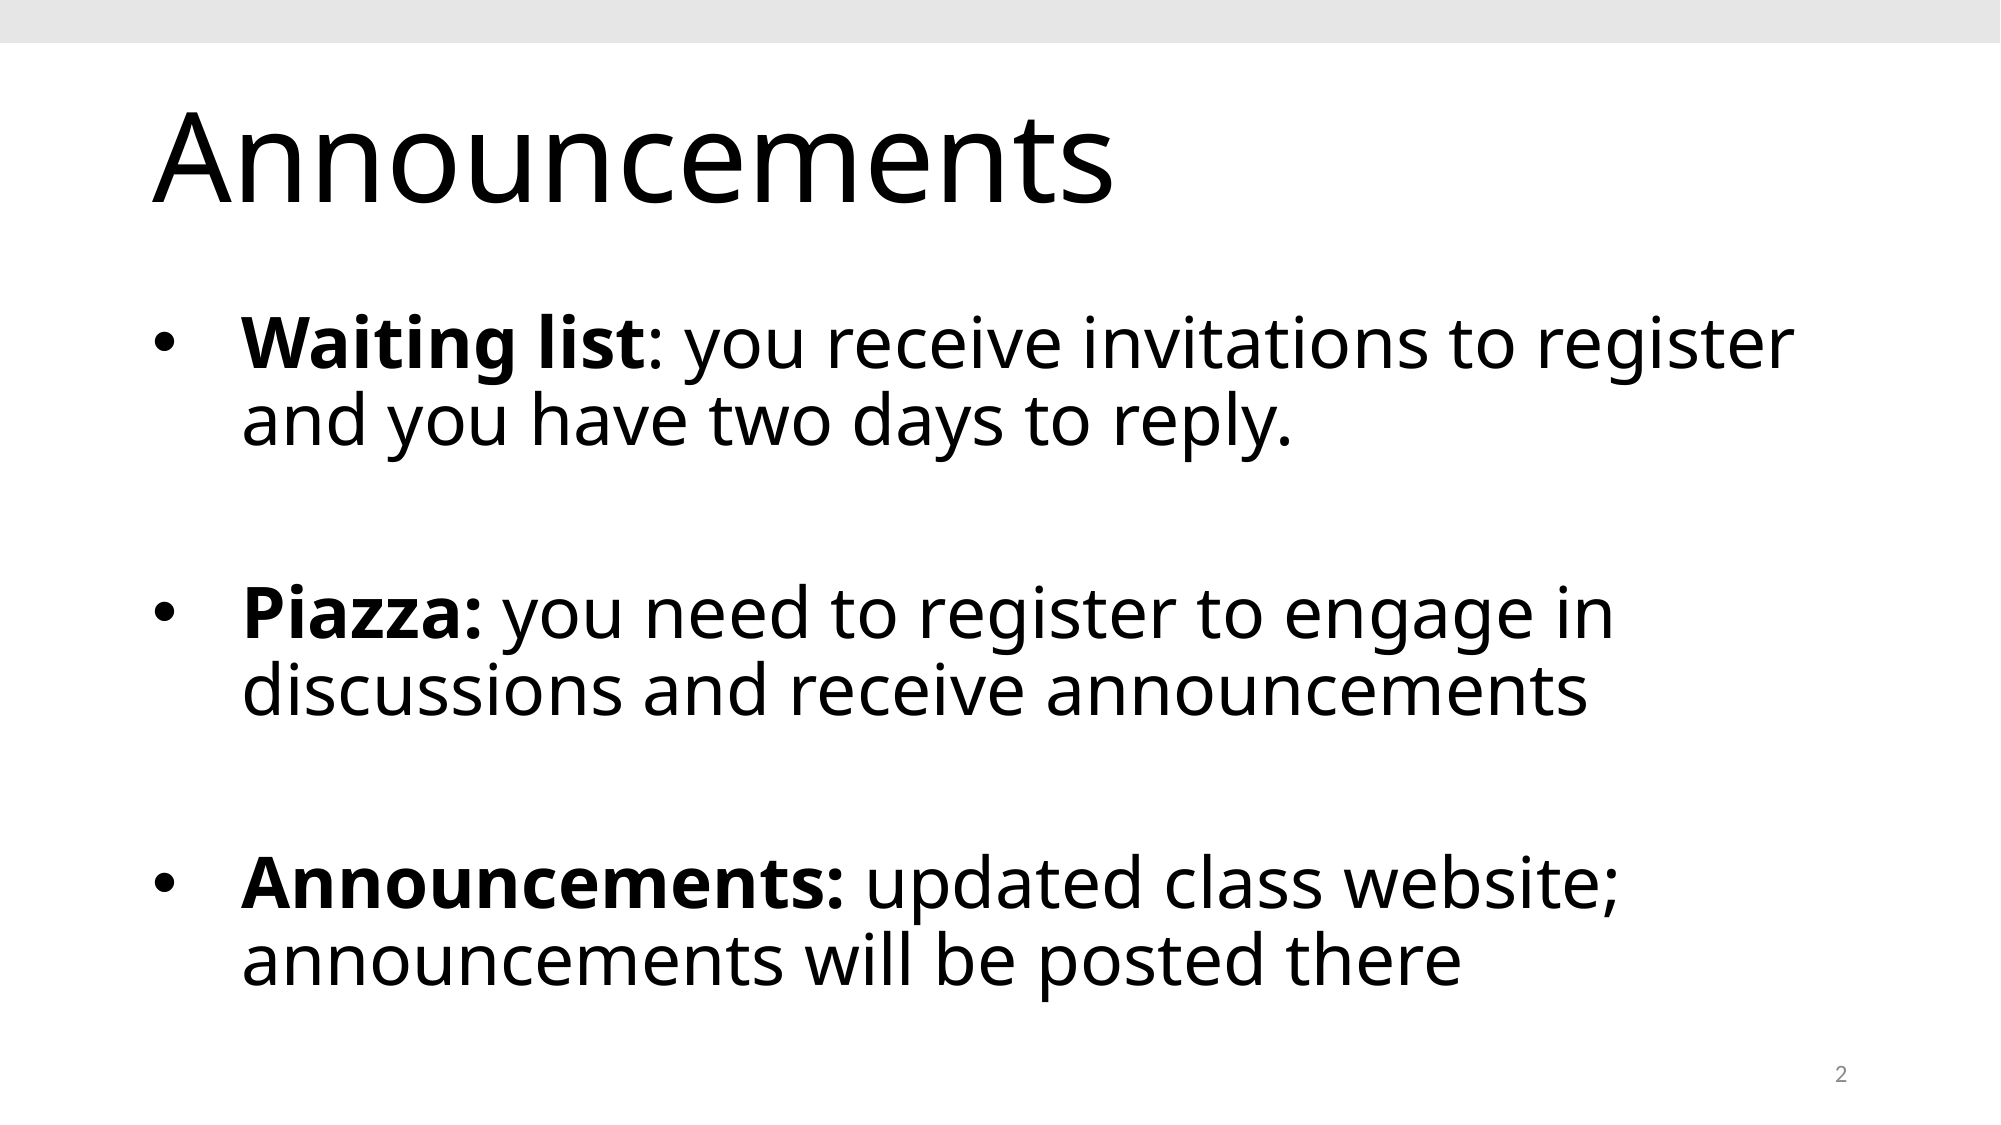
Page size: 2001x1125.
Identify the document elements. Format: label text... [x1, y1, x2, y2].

slide_number 2 [1412, 1042, 1863, 1103]
text_box Waiting list: you receive invitations to register and you have two days to reply. Piazza: you need to register to engage in discussions and receive announcements Announcements: updated class website; announcements will be posted there [137, 299, 1863, 1014]
text_box [0, 0, 2000, 44]
title Announcements [137, 59, 1863, 237]
